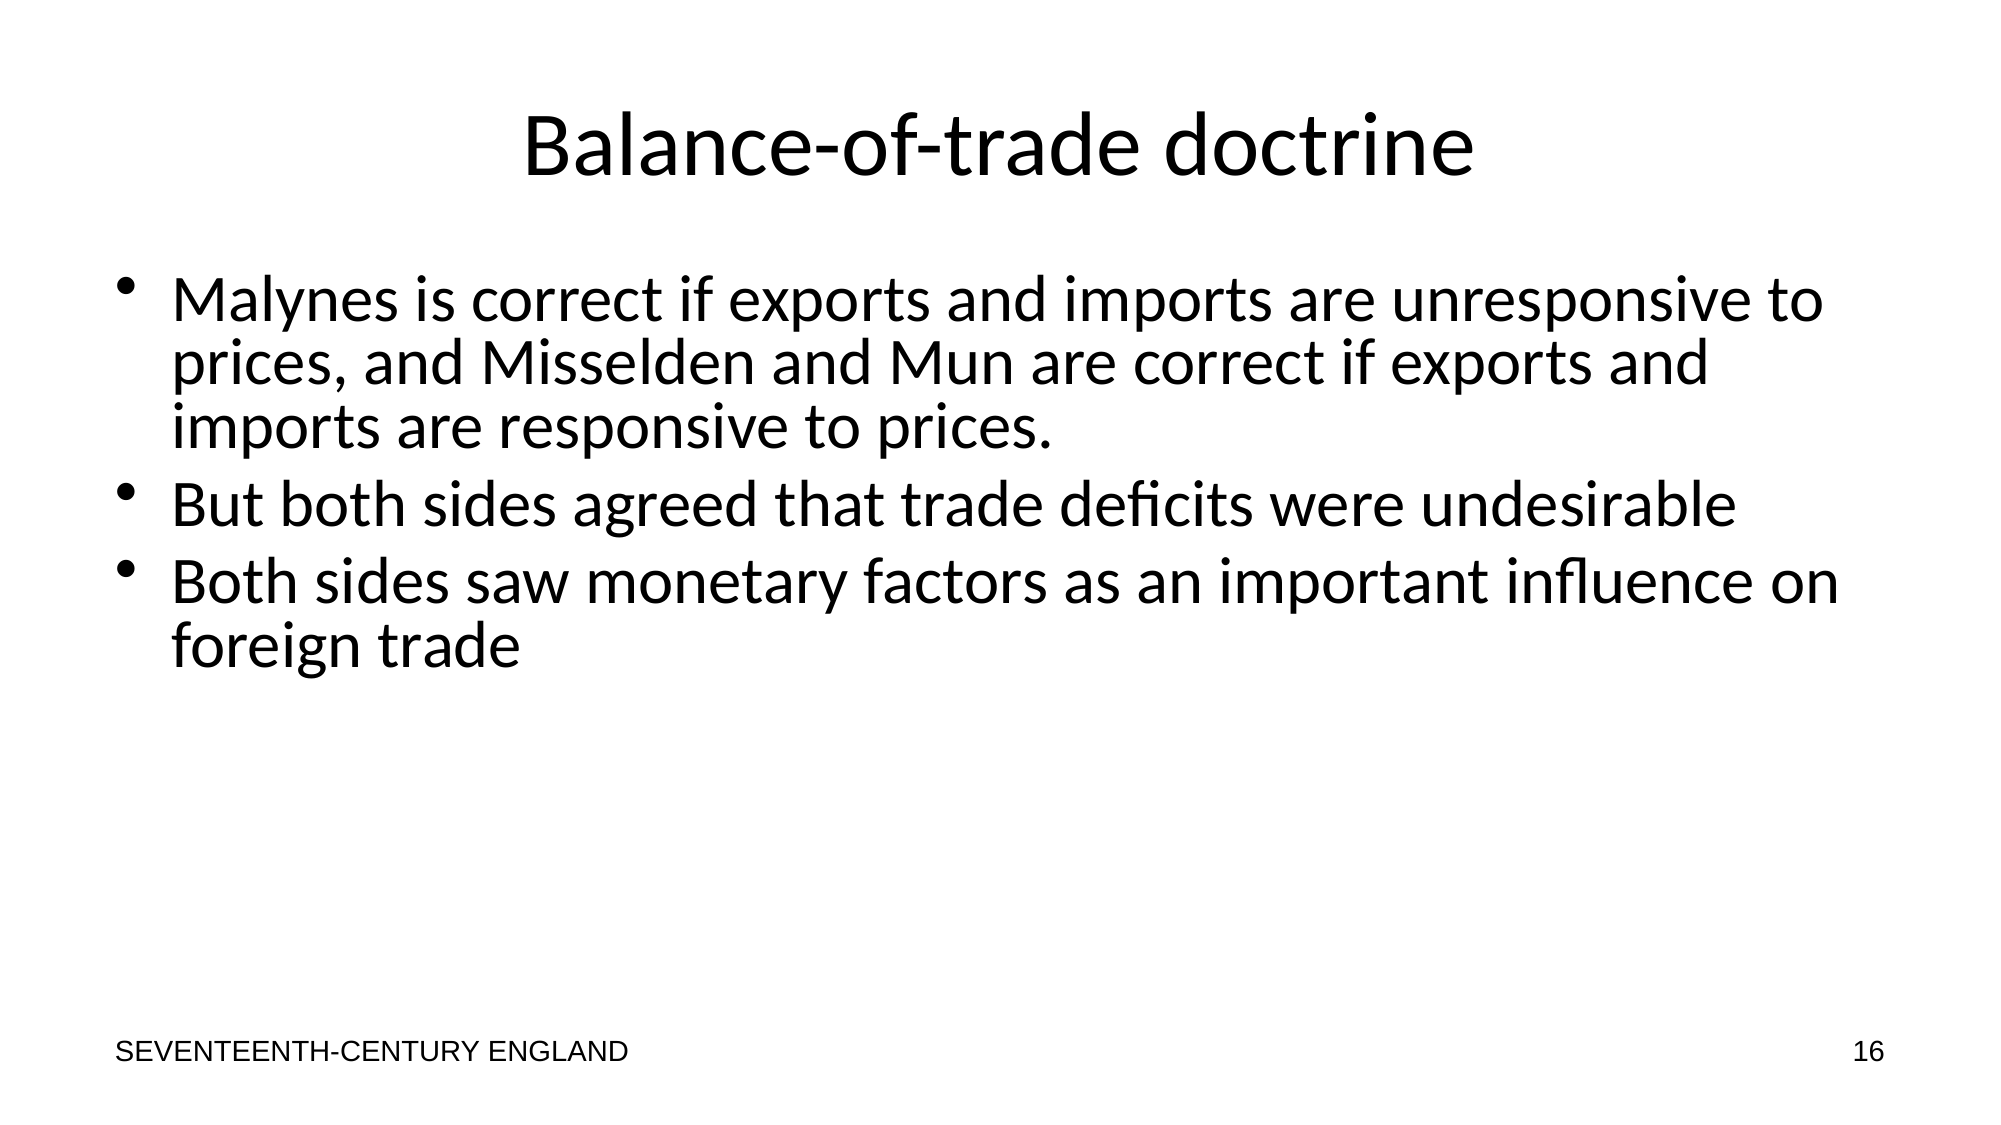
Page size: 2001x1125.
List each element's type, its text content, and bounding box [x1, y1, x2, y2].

footer SEVENTEENTH-CENTURY ENGLAND [99, 1024, 1317, 1103]
title Balance-of-trade doctrine [99, 45, 1900, 233]
slide_number 16 [1433, 1024, 1901, 1103]
list Malynes is correct if exports and imports are unresponsive to prices, and Misselden and Mun are correct if exports and imports are responsive to prices. But both sides agreed that trade deficits were undesirable Both sides saw monetary factors as an important influence on foreign trade [99, 262, 1900, 1005]
